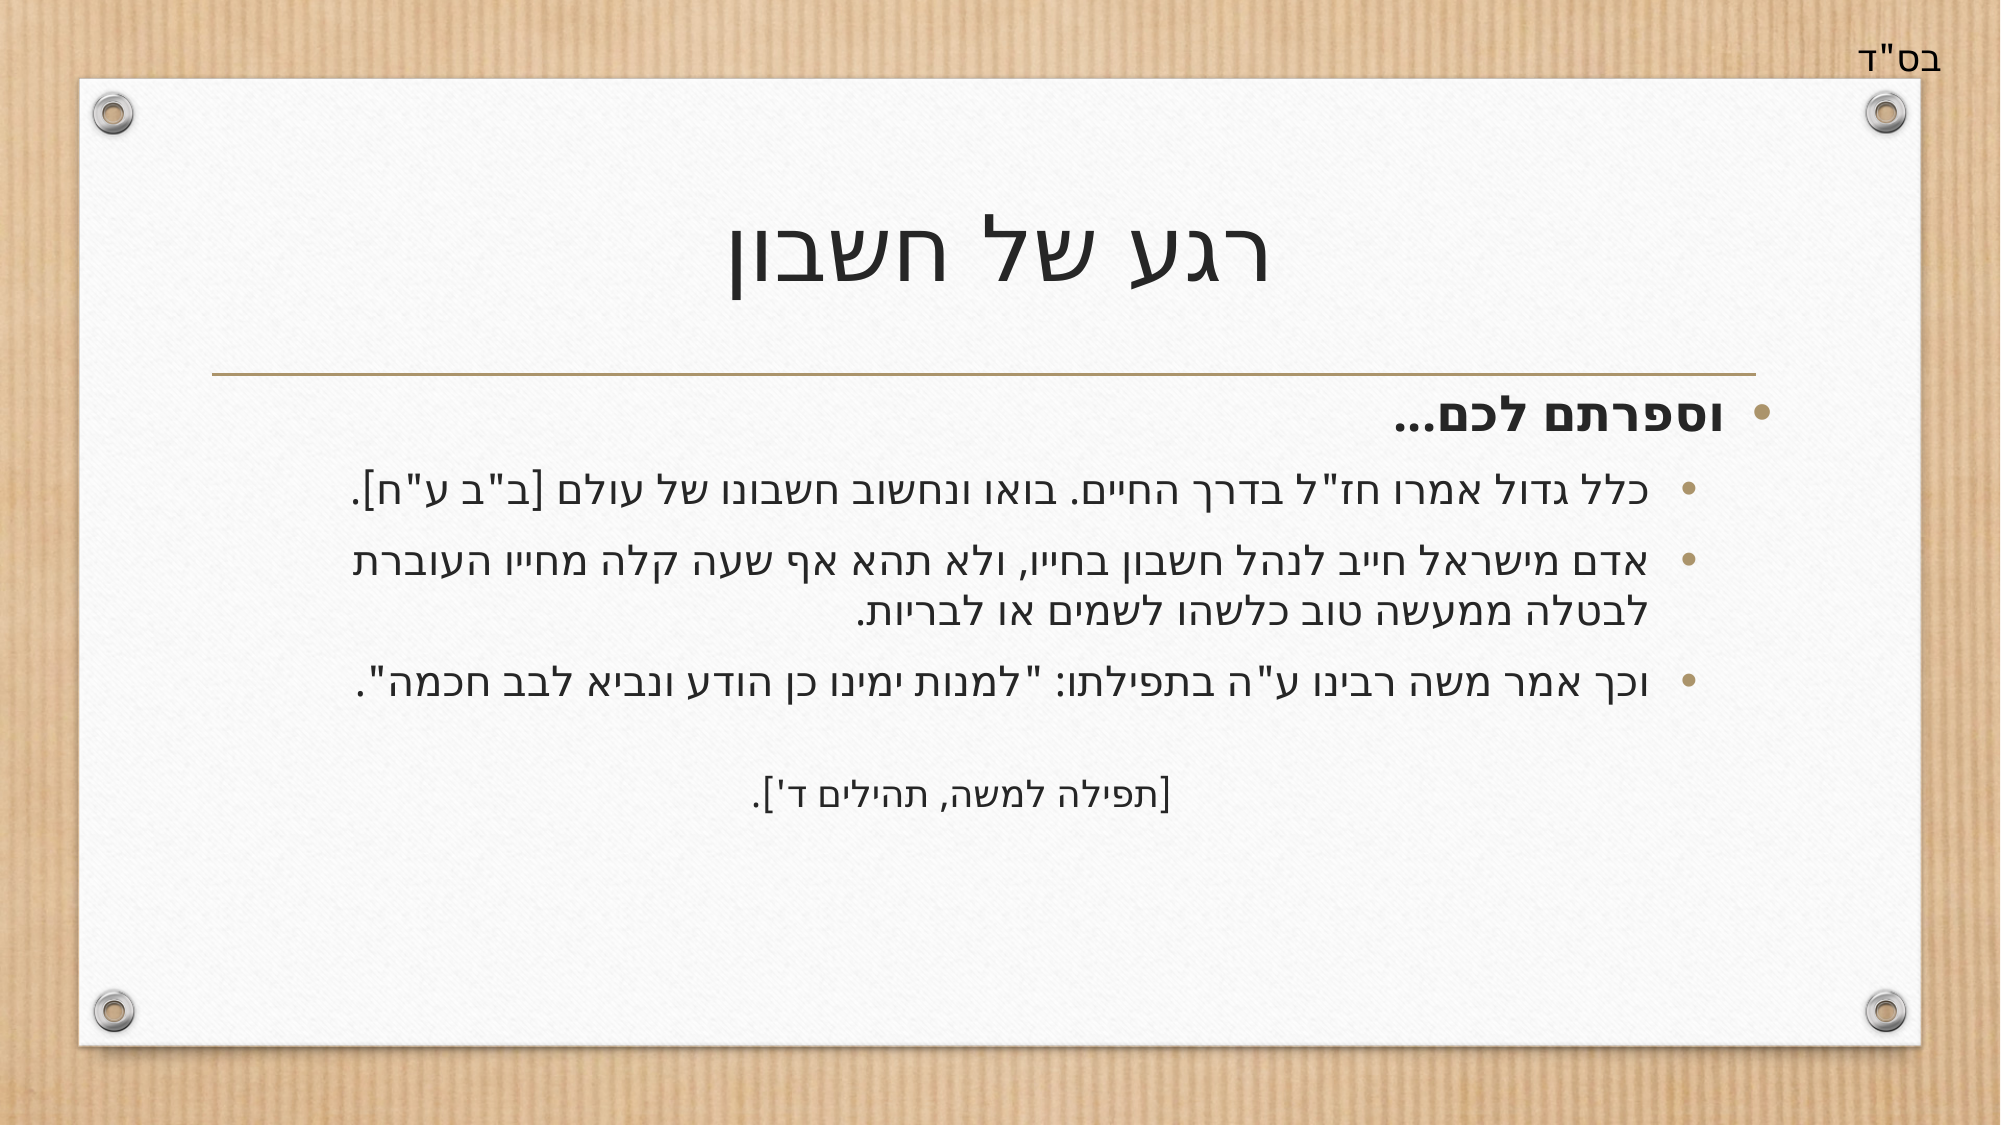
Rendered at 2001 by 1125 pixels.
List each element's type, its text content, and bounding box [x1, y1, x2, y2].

list וספרתם לכם... כלל גדול אמרו חז"ל בדרך החיים. בואו ונחשוב חשבונו של עולם [ב"ב ע"ח]. אדם מישראל חייב לנהל חשבון בחייו, ולא תהא אף שעה קלה מחייו העוברת לבטלה ממעשה טוב כלשהו לשמים או לבריות. וכך אמר משה רבינו ע"ה בתפילתו: "למנות ימינו כן הודע ונביא לבב חכמה". [תפילה למשה, תהילים ד']. [212, 374, 1788, 964]
picture [0, 0, 2001, 1125]
title רגע של חשבון [212, 161, 1788, 330]
